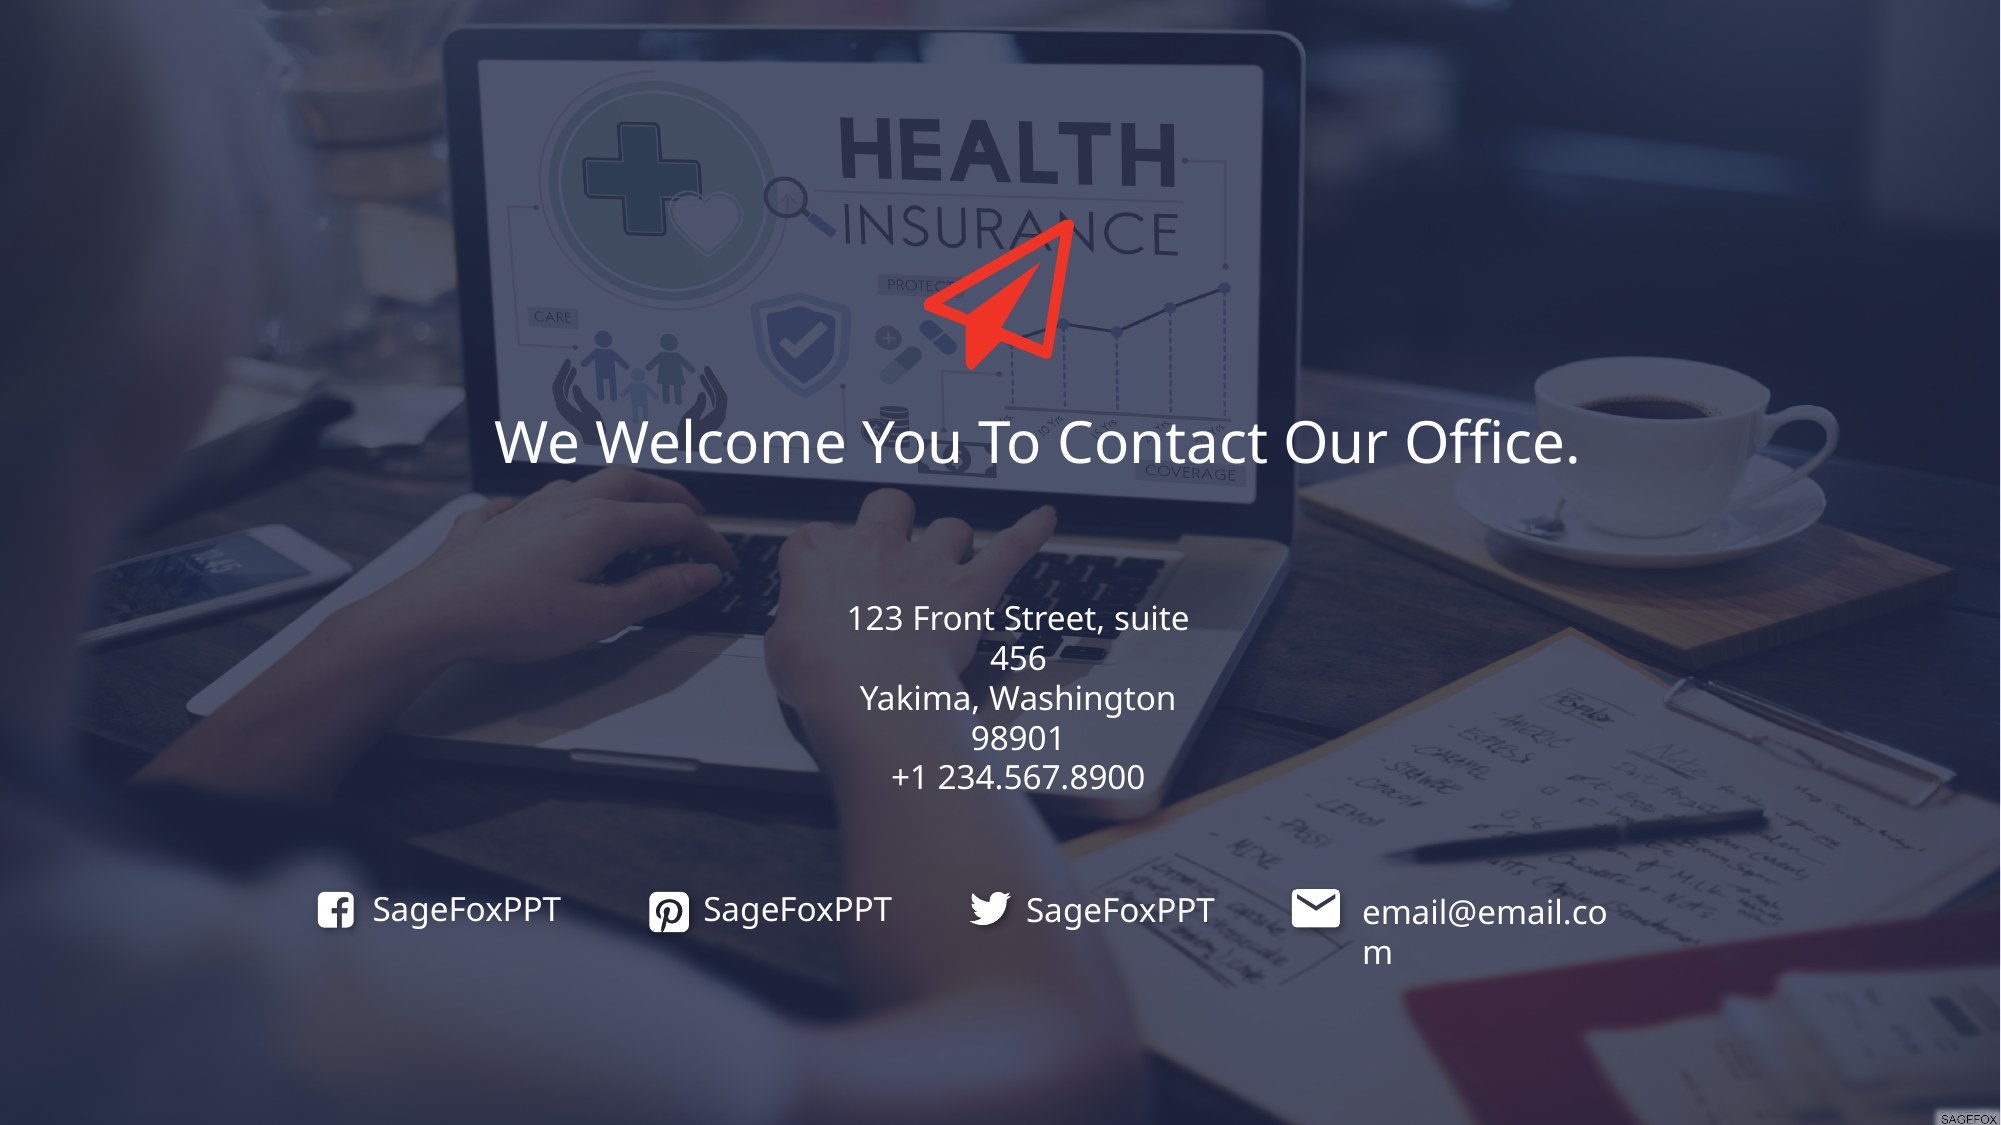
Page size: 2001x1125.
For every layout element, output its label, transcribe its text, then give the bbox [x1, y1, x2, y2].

text_box SageFoxPPT [1011, 881, 1252, 937]
text_box [969, 891, 1011, 926]
text_box [317, 891, 354, 928]
text_box We Welcome You To Contact Our Office. [477, 398, 1598, 483]
picture [1938, 1114, 1999, 1125]
text_box [1291, 889, 1340, 928]
text_box [649, 891, 688, 933]
text_box [923, 219, 1074, 370]
text_box email@email.com [1347, 884, 1649, 979]
text_box SageFoxPPT [688, 880, 929, 936]
text_box SageFoxPPT [357, 880, 598, 936]
text_box 123 Front Street, suite 456 Yakima, Washington 98901 +1 234.567.8900 [808, 589, 1229, 804]
